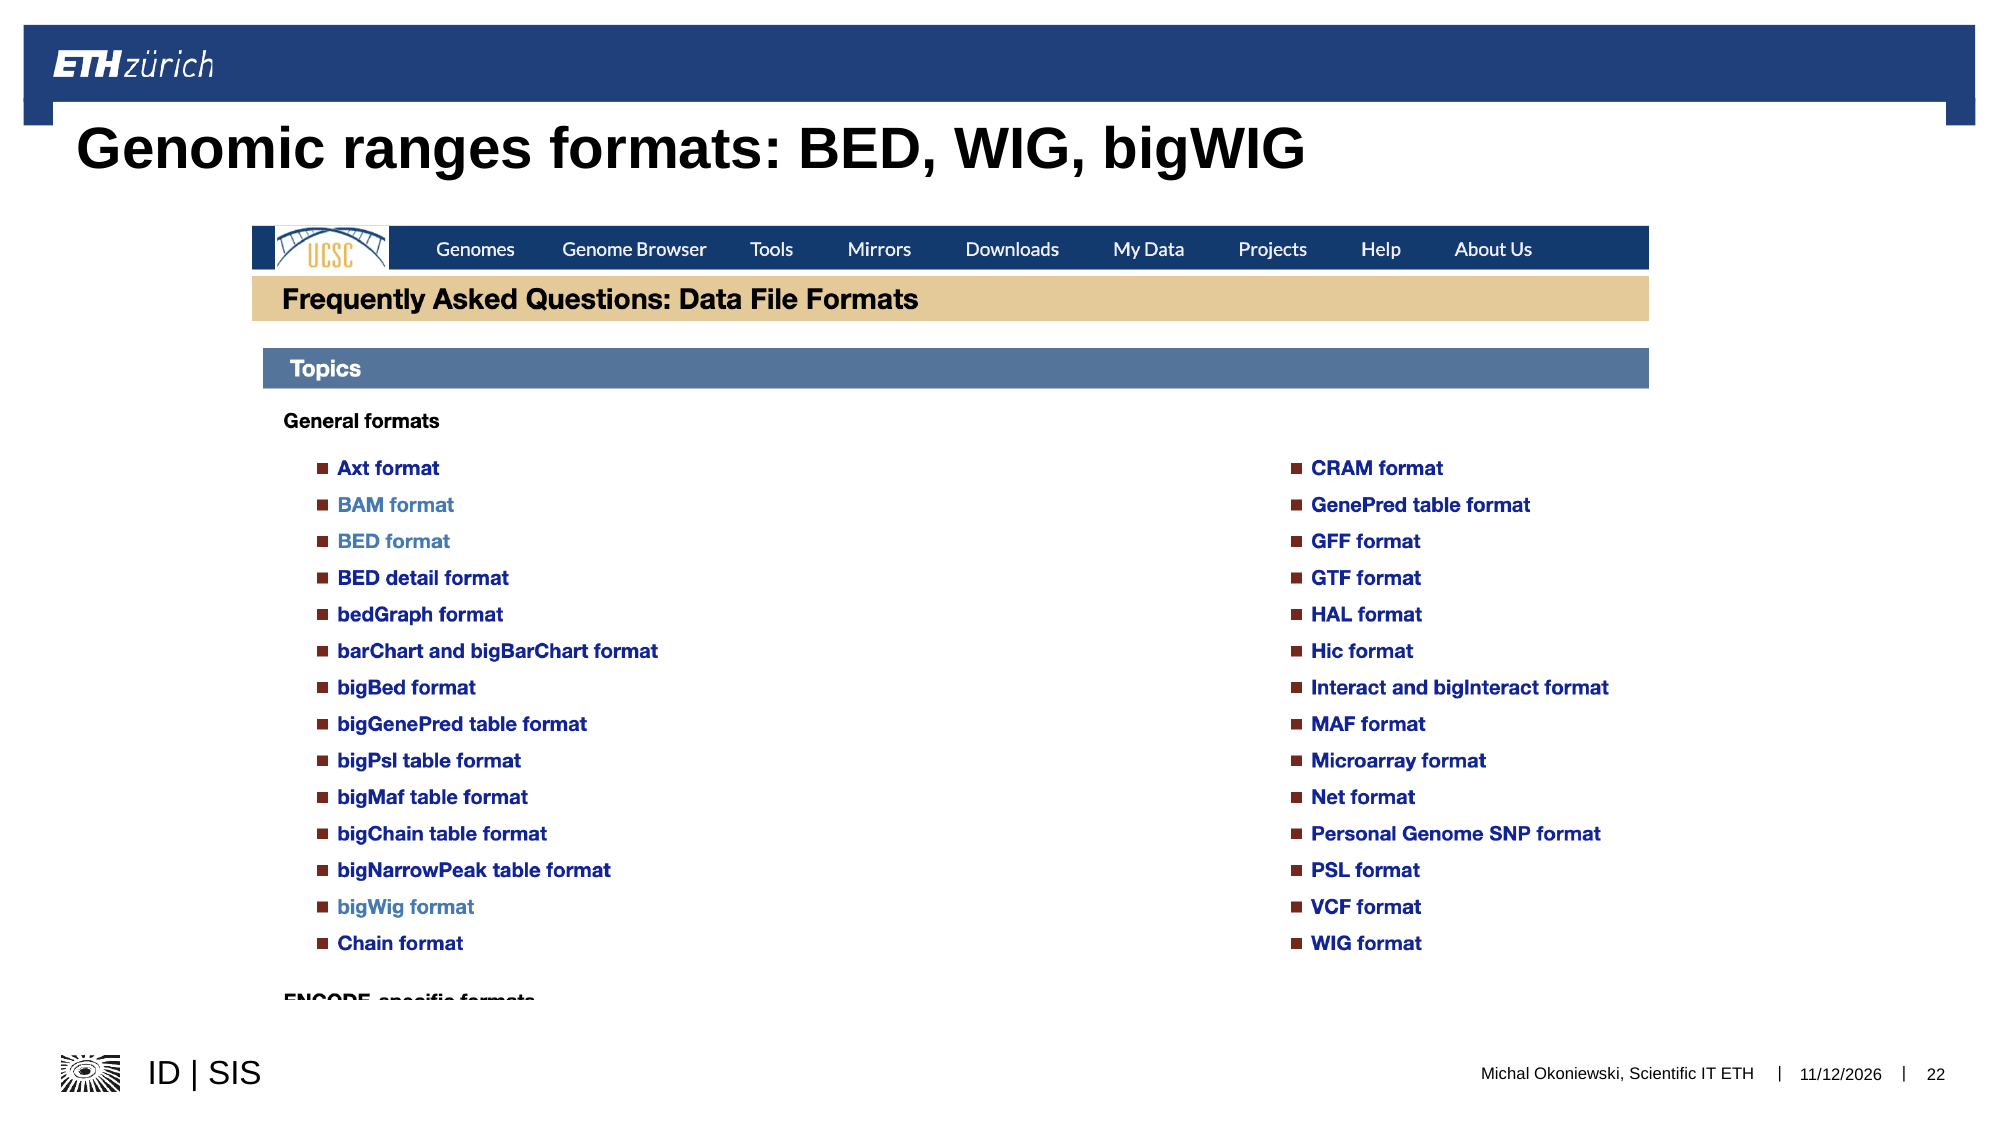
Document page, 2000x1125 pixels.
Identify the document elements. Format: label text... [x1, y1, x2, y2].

title Genomic ranges formats: BED, WIG, bigWIG [53, 101, 1946, 262]
picture [61, 1055, 120, 1092]
picture [252, 219, 1649, 1000]
slide_number 22 [1906, 1034, 1966, 1112]
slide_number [1790, 1034, 1892, 1112]
footer Michal Okoniewski, Scientific IT ETH [999, 1034, 1760, 1111]
